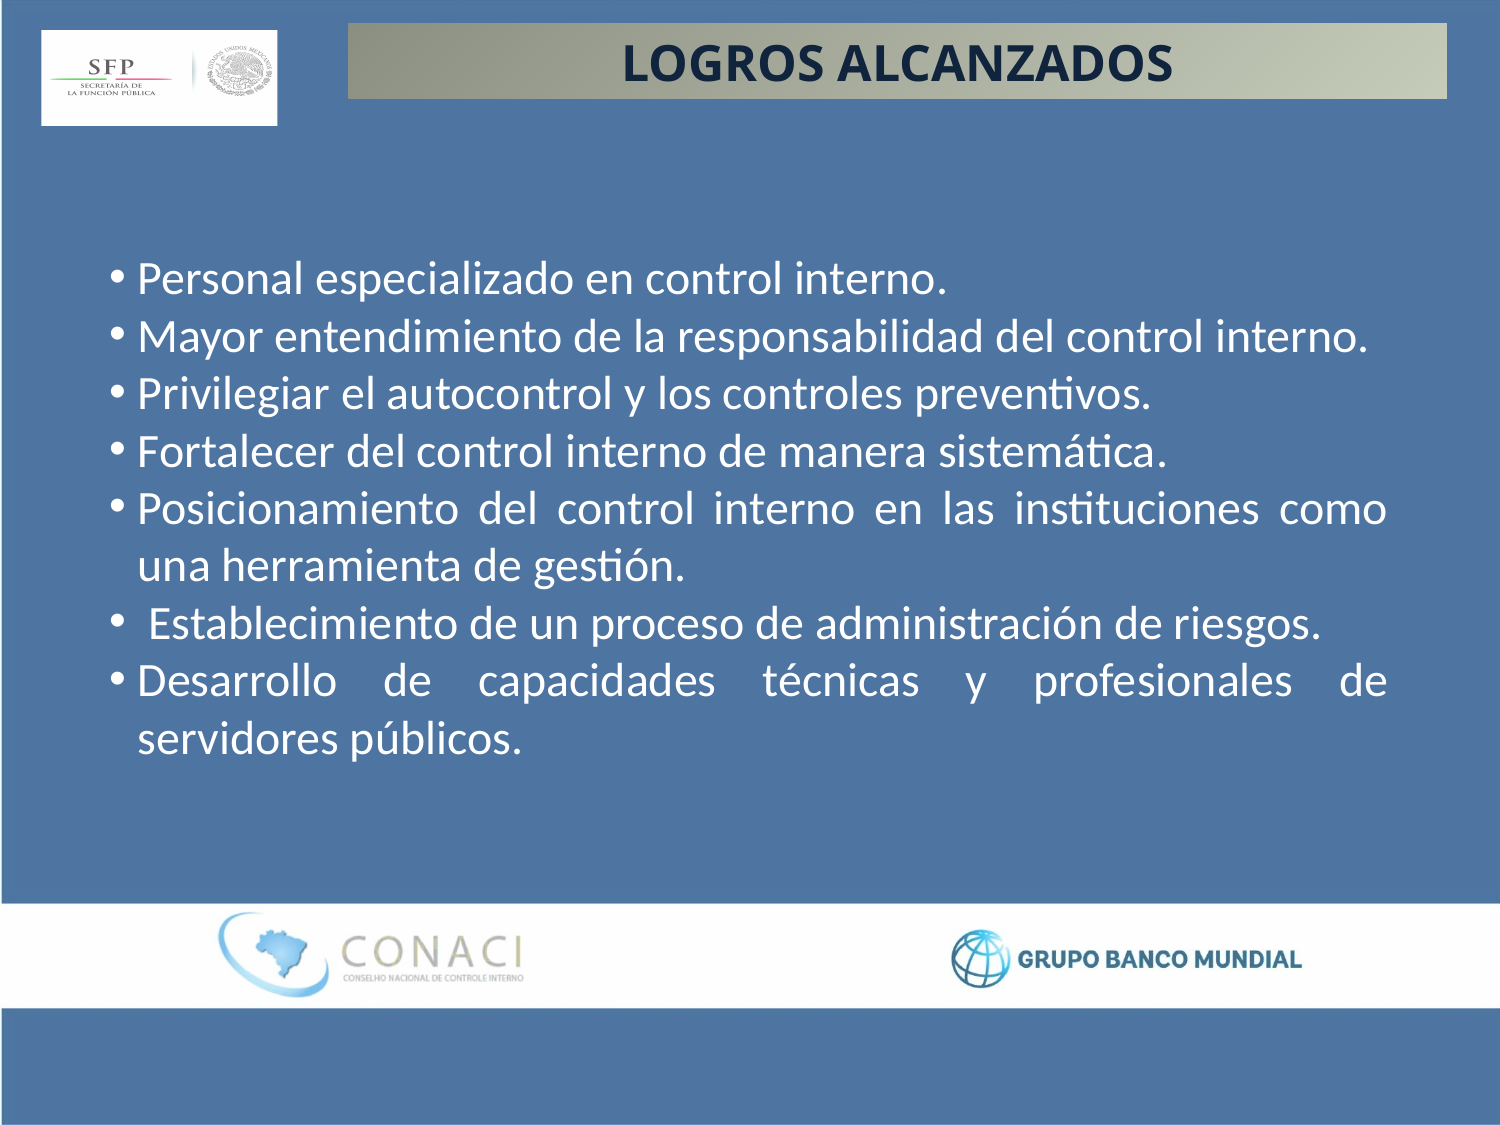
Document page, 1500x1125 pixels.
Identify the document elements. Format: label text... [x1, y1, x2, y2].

text_box Personal especializado en control interno. Mayor entendimiento de la responsabilidad del control interno. Privilegiar el autocontrol y los controles preventivos. Fortalecer del control interno de manera sistemática. Posicionamiento del control interno en las instituciones como una herramienta de gestión. Establecimiento de un proceso de administración de riesgos. Desarrollo de capacidades técnicas y profesionales de servidores públicos. [94, 181, 1406, 772]
picture [40, 30, 278, 126]
text_box LOGROS ALCANZADOS [348, 23, 1447, 99]
text_box ESQUEMA DEL PROGRAMA ANUAL DE CONTROL Y AUDITORÍA DE LOS OIC EN 2002 [0, 0, 1500, 1125]
